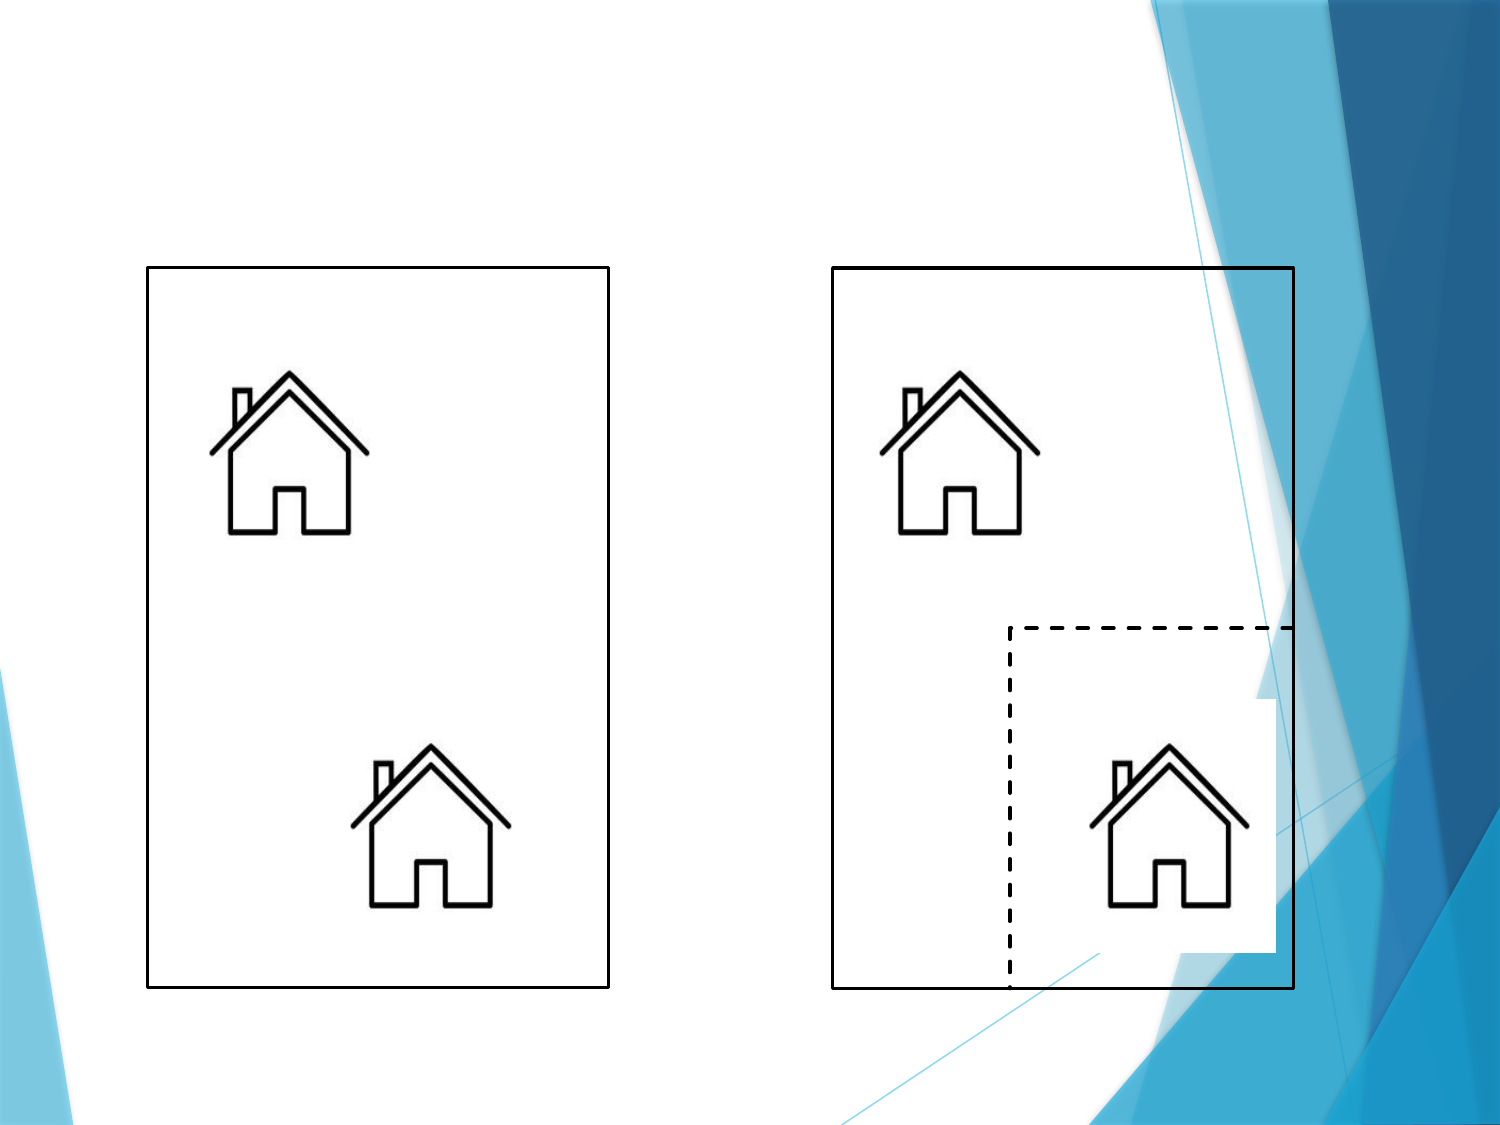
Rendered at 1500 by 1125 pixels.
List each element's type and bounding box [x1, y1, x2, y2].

picture [1062, 698, 1277, 954]
picture [324, 698, 538, 954]
text_box [146, 266, 610, 989]
picture [182, 325, 397, 581]
text_box [831, 266, 1295, 990]
picture [853, 325, 1067, 581]
